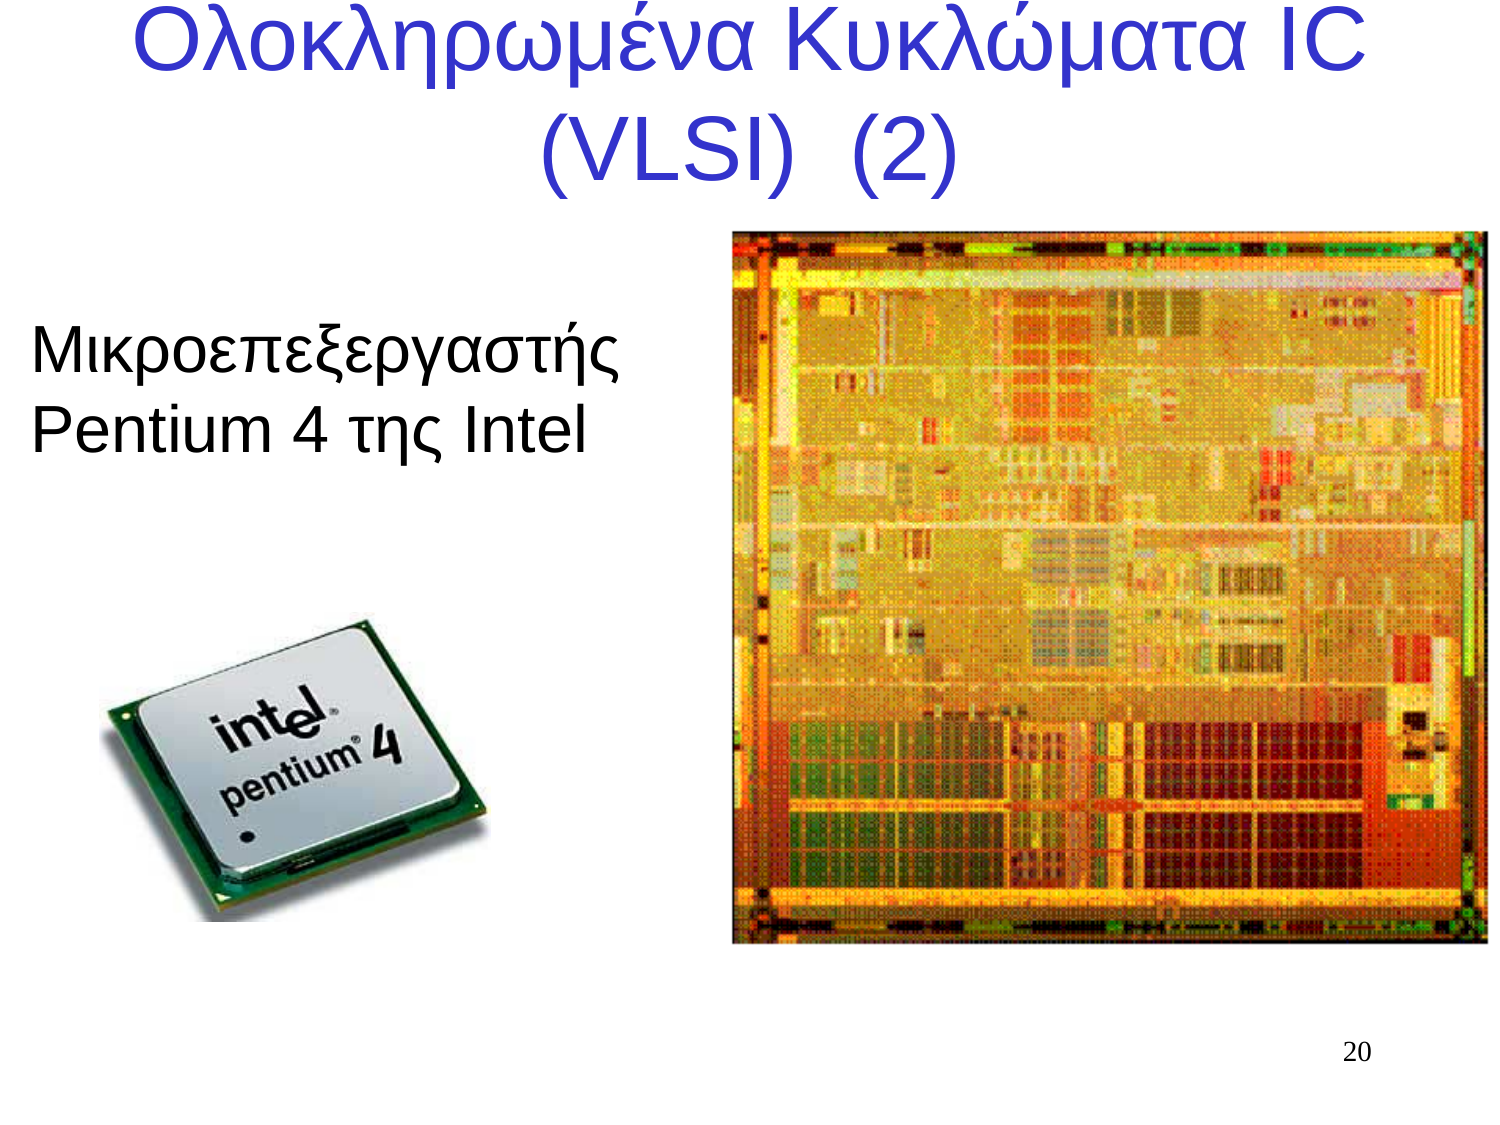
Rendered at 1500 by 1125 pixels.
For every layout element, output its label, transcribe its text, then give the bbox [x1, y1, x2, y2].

text_box Μικροεπεξεργαστής Pentium 4 της Intel [15, 298, 636, 473]
picture [99, 612, 491, 923]
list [724, 224, 1500, 956]
title Ολοκληρωμένα Κυκλώματα IC (VLSI) (2) [112, 49, 1388, 238]
slide_number 20 [1074, 1024, 1388, 1101]
